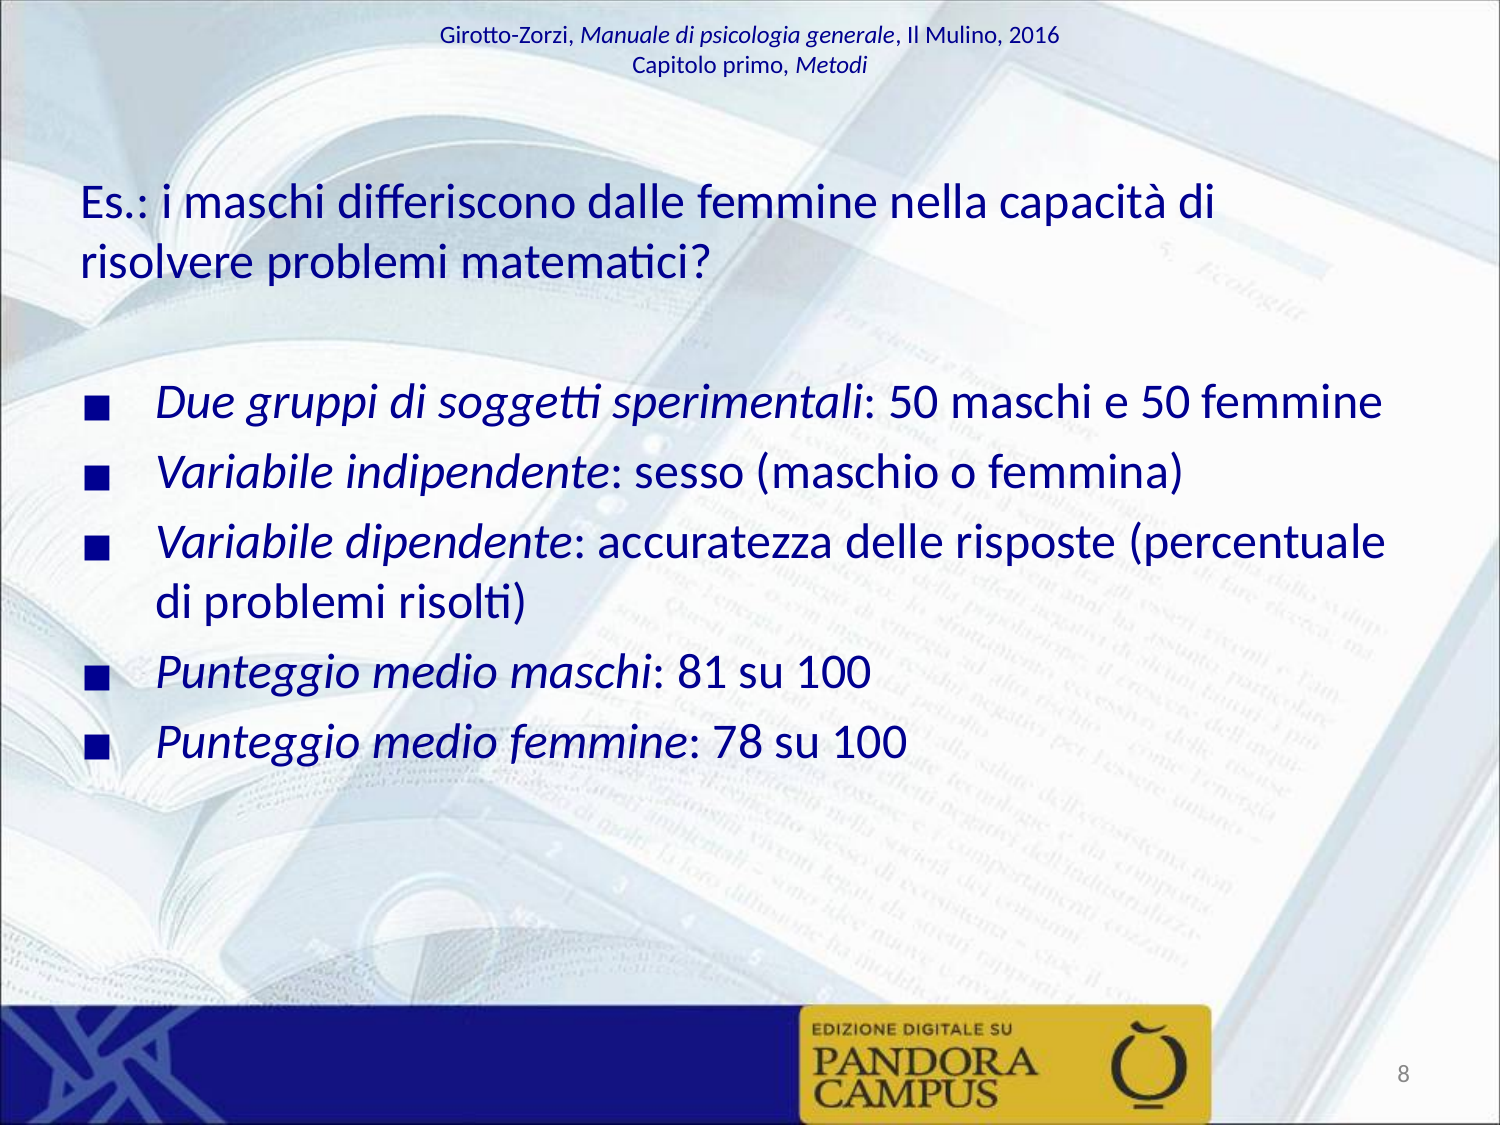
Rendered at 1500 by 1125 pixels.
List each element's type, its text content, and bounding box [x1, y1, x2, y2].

list Es.: i maschi differiscono dalle femmine nella capacità di risolvere problemi matematici? Due gruppi di soggetti sperimentali: 50 maschi e 50 femmine Variabile indipendente: sesso (maschio o femmina) Variabile dipendente: accuratezza delle risposte (percentuale di problemi risolti) Punteggio medio maschi: 81 su 100 Punteggio medio femmine: 78 su 100 [64, 160, 1414, 941]
picture [0, 0, 1500, 1125]
slide_number ‹#› [1074, 1042, 1425, 1103]
